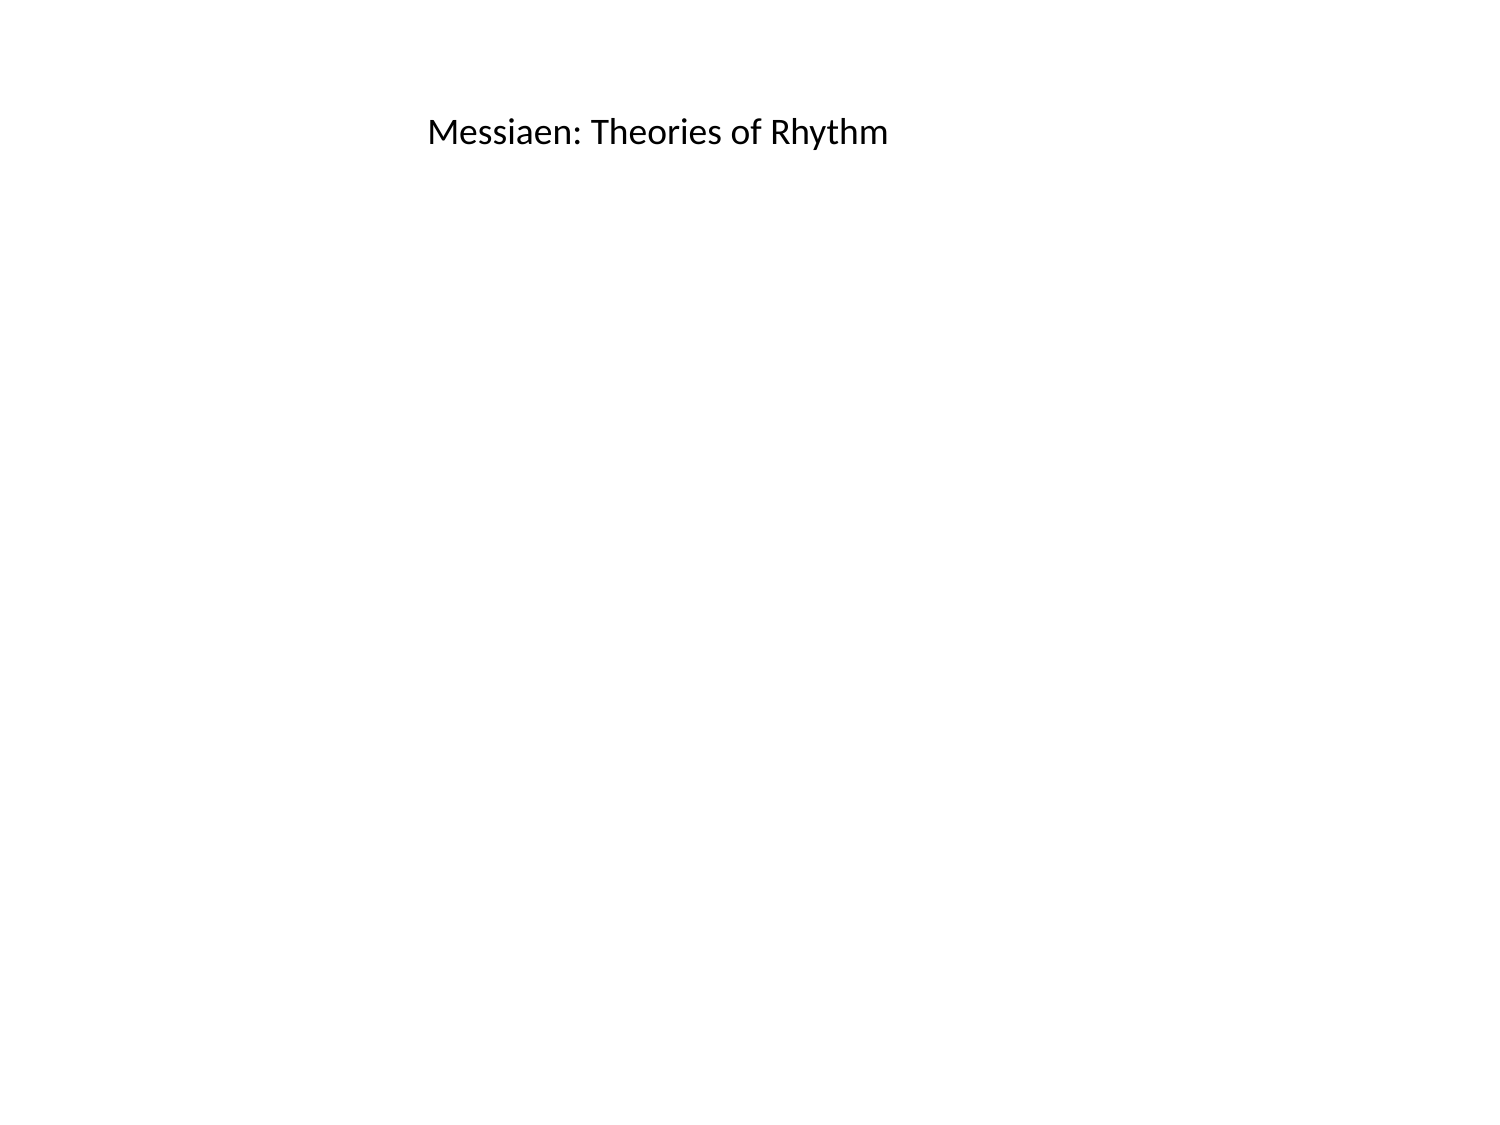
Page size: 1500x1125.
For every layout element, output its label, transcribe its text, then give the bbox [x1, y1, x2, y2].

text_box Messiaen: Theories of Rhythm [412, 99, 950, 250]
